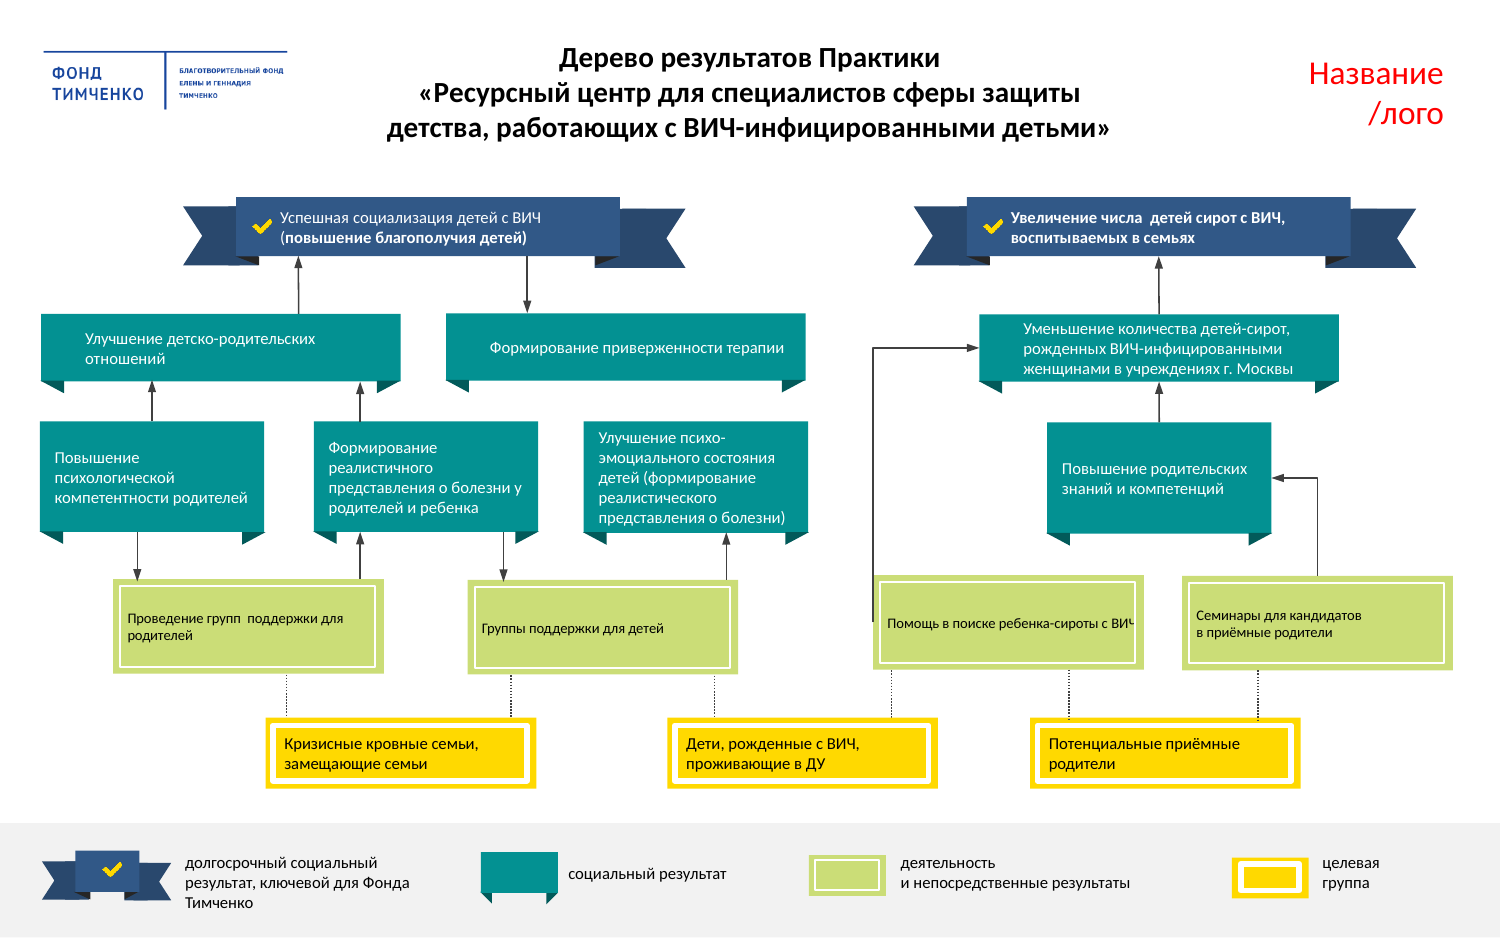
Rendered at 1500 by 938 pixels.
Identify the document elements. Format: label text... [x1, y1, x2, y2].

text_box [73, 848, 141, 894]
text_box [1230, 855, 1311, 900]
text_box Группы поддержки для детей [507, 578, 740, 677]
text_box Кризисные кровные семьи, замещающие семьи [264, 716, 538, 791]
text_box [443, 377, 471, 395]
text_box Название /лого [1237, 43, 1459, 139]
picture [252, 216, 273, 236]
text_box Потенциальные приёмные родители [1028, 716, 1303, 791]
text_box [182, 206, 259, 266]
text_box [513, 529, 542, 546]
text_box Формирование реалистичного представления о болезни у родителей и ребенка [312, 419, 540, 534]
text_box [0, 821, 1500, 938]
text_box Проведение групп поддержки для родителей [111, 577, 386, 676]
text_box [1035, 723, 1293, 783]
text_box [1044, 530, 1072, 548]
text_box [593, 207, 648, 270]
picture [101, 859, 122, 879]
text_box [473, 585, 732, 670]
text_box [480, 895, 494, 906]
text_box [1323, 254, 1352, 268]
text_box [126, 861, 150, 902]
text_box [37, 529, 66, 546]
text_box [1187, 581, 1446, 666]
text_box деятельность и непосредственные результаты [885, 844, 1188, 899]
text_box [118, 584, 377, 669]
text_box [310, 529, 339, 546]
text_box [593, 254, 622, 268]
text_box долгосрочный социальный результат, ключевой для Фонда Тимченко [170, 844, 431, 919]
text_box Уменьшение количества детей-сирот, рожденных ВИЧ-инфицированными женщинами в учреждениях г. Москвы [977, 312, 1341, 384]
text_box [807, 853, 888, 898]
text_box Формирование приверженности терапии [444, 311, 808, 383]
text_box [984, 378, 1005, 396]
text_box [913, 206, 990, 266]
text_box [1245, 503, 1344, 551]
text_box [239, 529, 268, 547]
text_box [779, 377, 808, 395]
text_box [783, 530, 812, 547]
text_box [878, 580, 1137, 665]
text_box [673, 723, 931, 783]
text_box [132, 860, 170, 903]
text_box [544, 894, 560, 907]
text_box [479, 850, 560, 895]
text_box [271, 723, 529, 783]
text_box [872, 347, 980, 623]
text_box Помощь в поиске ребенка-сироты с ВИЧ [871, 573, 1146, 672]
text_box Дети, рожденные с ВИЧ, проживающие в ДУ [665, 716, 940, 791]
picture [28, 36, 299, 115]
text_box Дерево результатов Практики «Ресурсный центр для специалистов сферы защиты детства, работающих с ВИЧ-инфицированными детьми» [371, 31, 1128, 151]
text_box Семинары для кандидатов в приёмные родители [1180, 574, 1455, 672]
text_box Успешная социализация детей с ВИЧ (повышение благополучия детей) [234, 195, 622, 258]
text_box [1353, 206, 1419, 270]
text_box [122, 894, 139, 902]
text_box [813, 858, 881, 892]
text_box [580, 530, 609, 547]
text_box Увеличение числа детей сирот с ВИЧ, воспитываемых в семьях [965, 195, 1353, 258]
text_box [1323, 207, 1379, 270]
text_box целевая группа [1307, 844, 1459, 899]
text_box [1312, 378, 1341, 396]
text_box [1239, 862, 1301, 892]
text_box Улучшение психо-эмоциального состояния детей (формирование реалистического представления о болезни) [582, 419, 810, 535]
text_box Повышение психологической компетентности родителей [38, 419, 266, 534]
text_box Группы поддержки для детей [465, 578, 714, 677]
text_box социальный результат [553, 856, 762, 891]
text_box [622, 206, 688, 270]
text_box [41, 861, 92, 900]
text_box [374, 378, 403, 396]
picture [982, 216, 1003, 236]
text_box [38, 378, 67, 396]
text_box Повышение родительских знаний и компетенций [1045, 420, 1274, 536]
text_box Улучшение детско-родительских отношений [39, 312, 403, 383]
